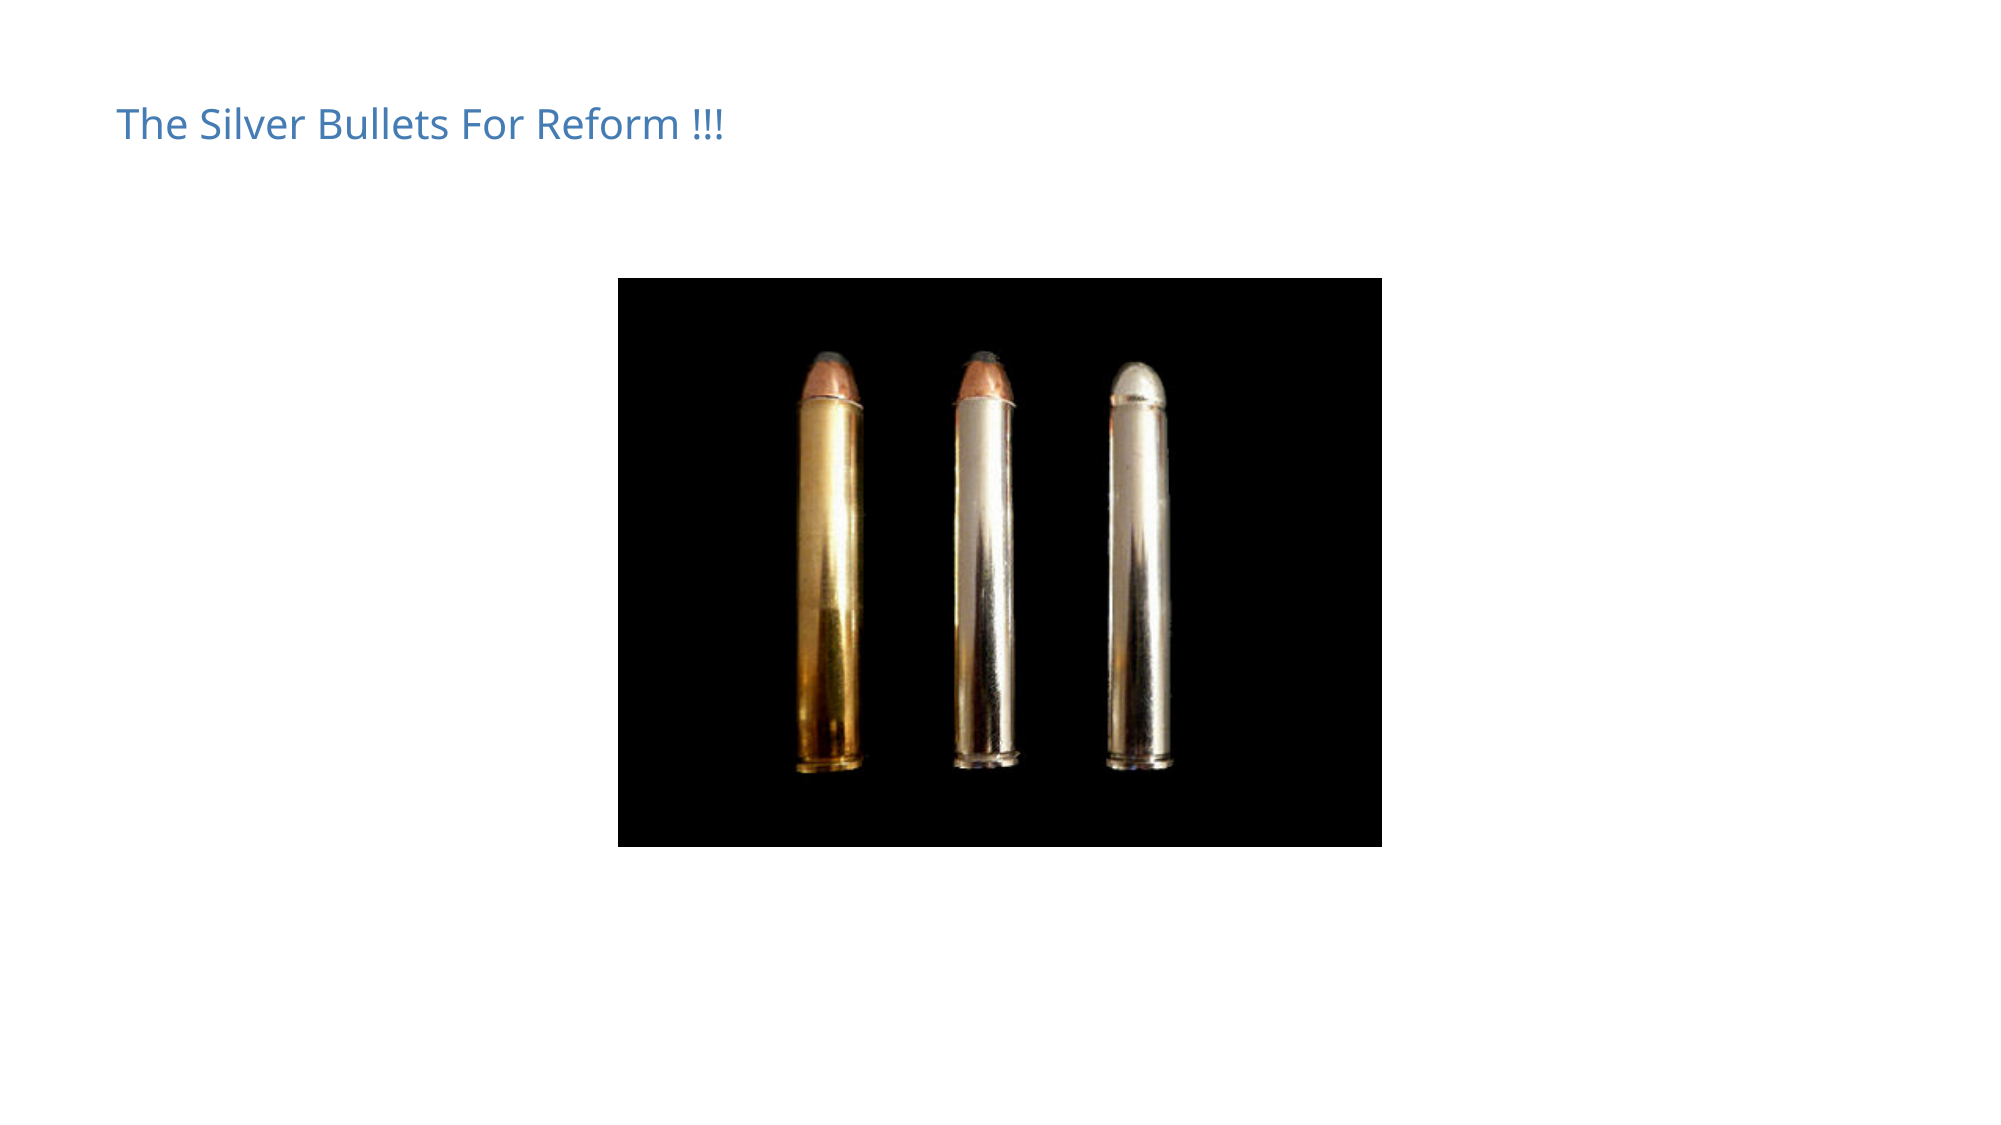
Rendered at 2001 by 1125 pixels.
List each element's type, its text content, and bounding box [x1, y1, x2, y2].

text_box The Silver Bullets For Reform !!! [90, 34, 1678, 161]
picture [618, 278, 1382, 847]
text_box THANK YOU [249, 590, 1750, 863]
